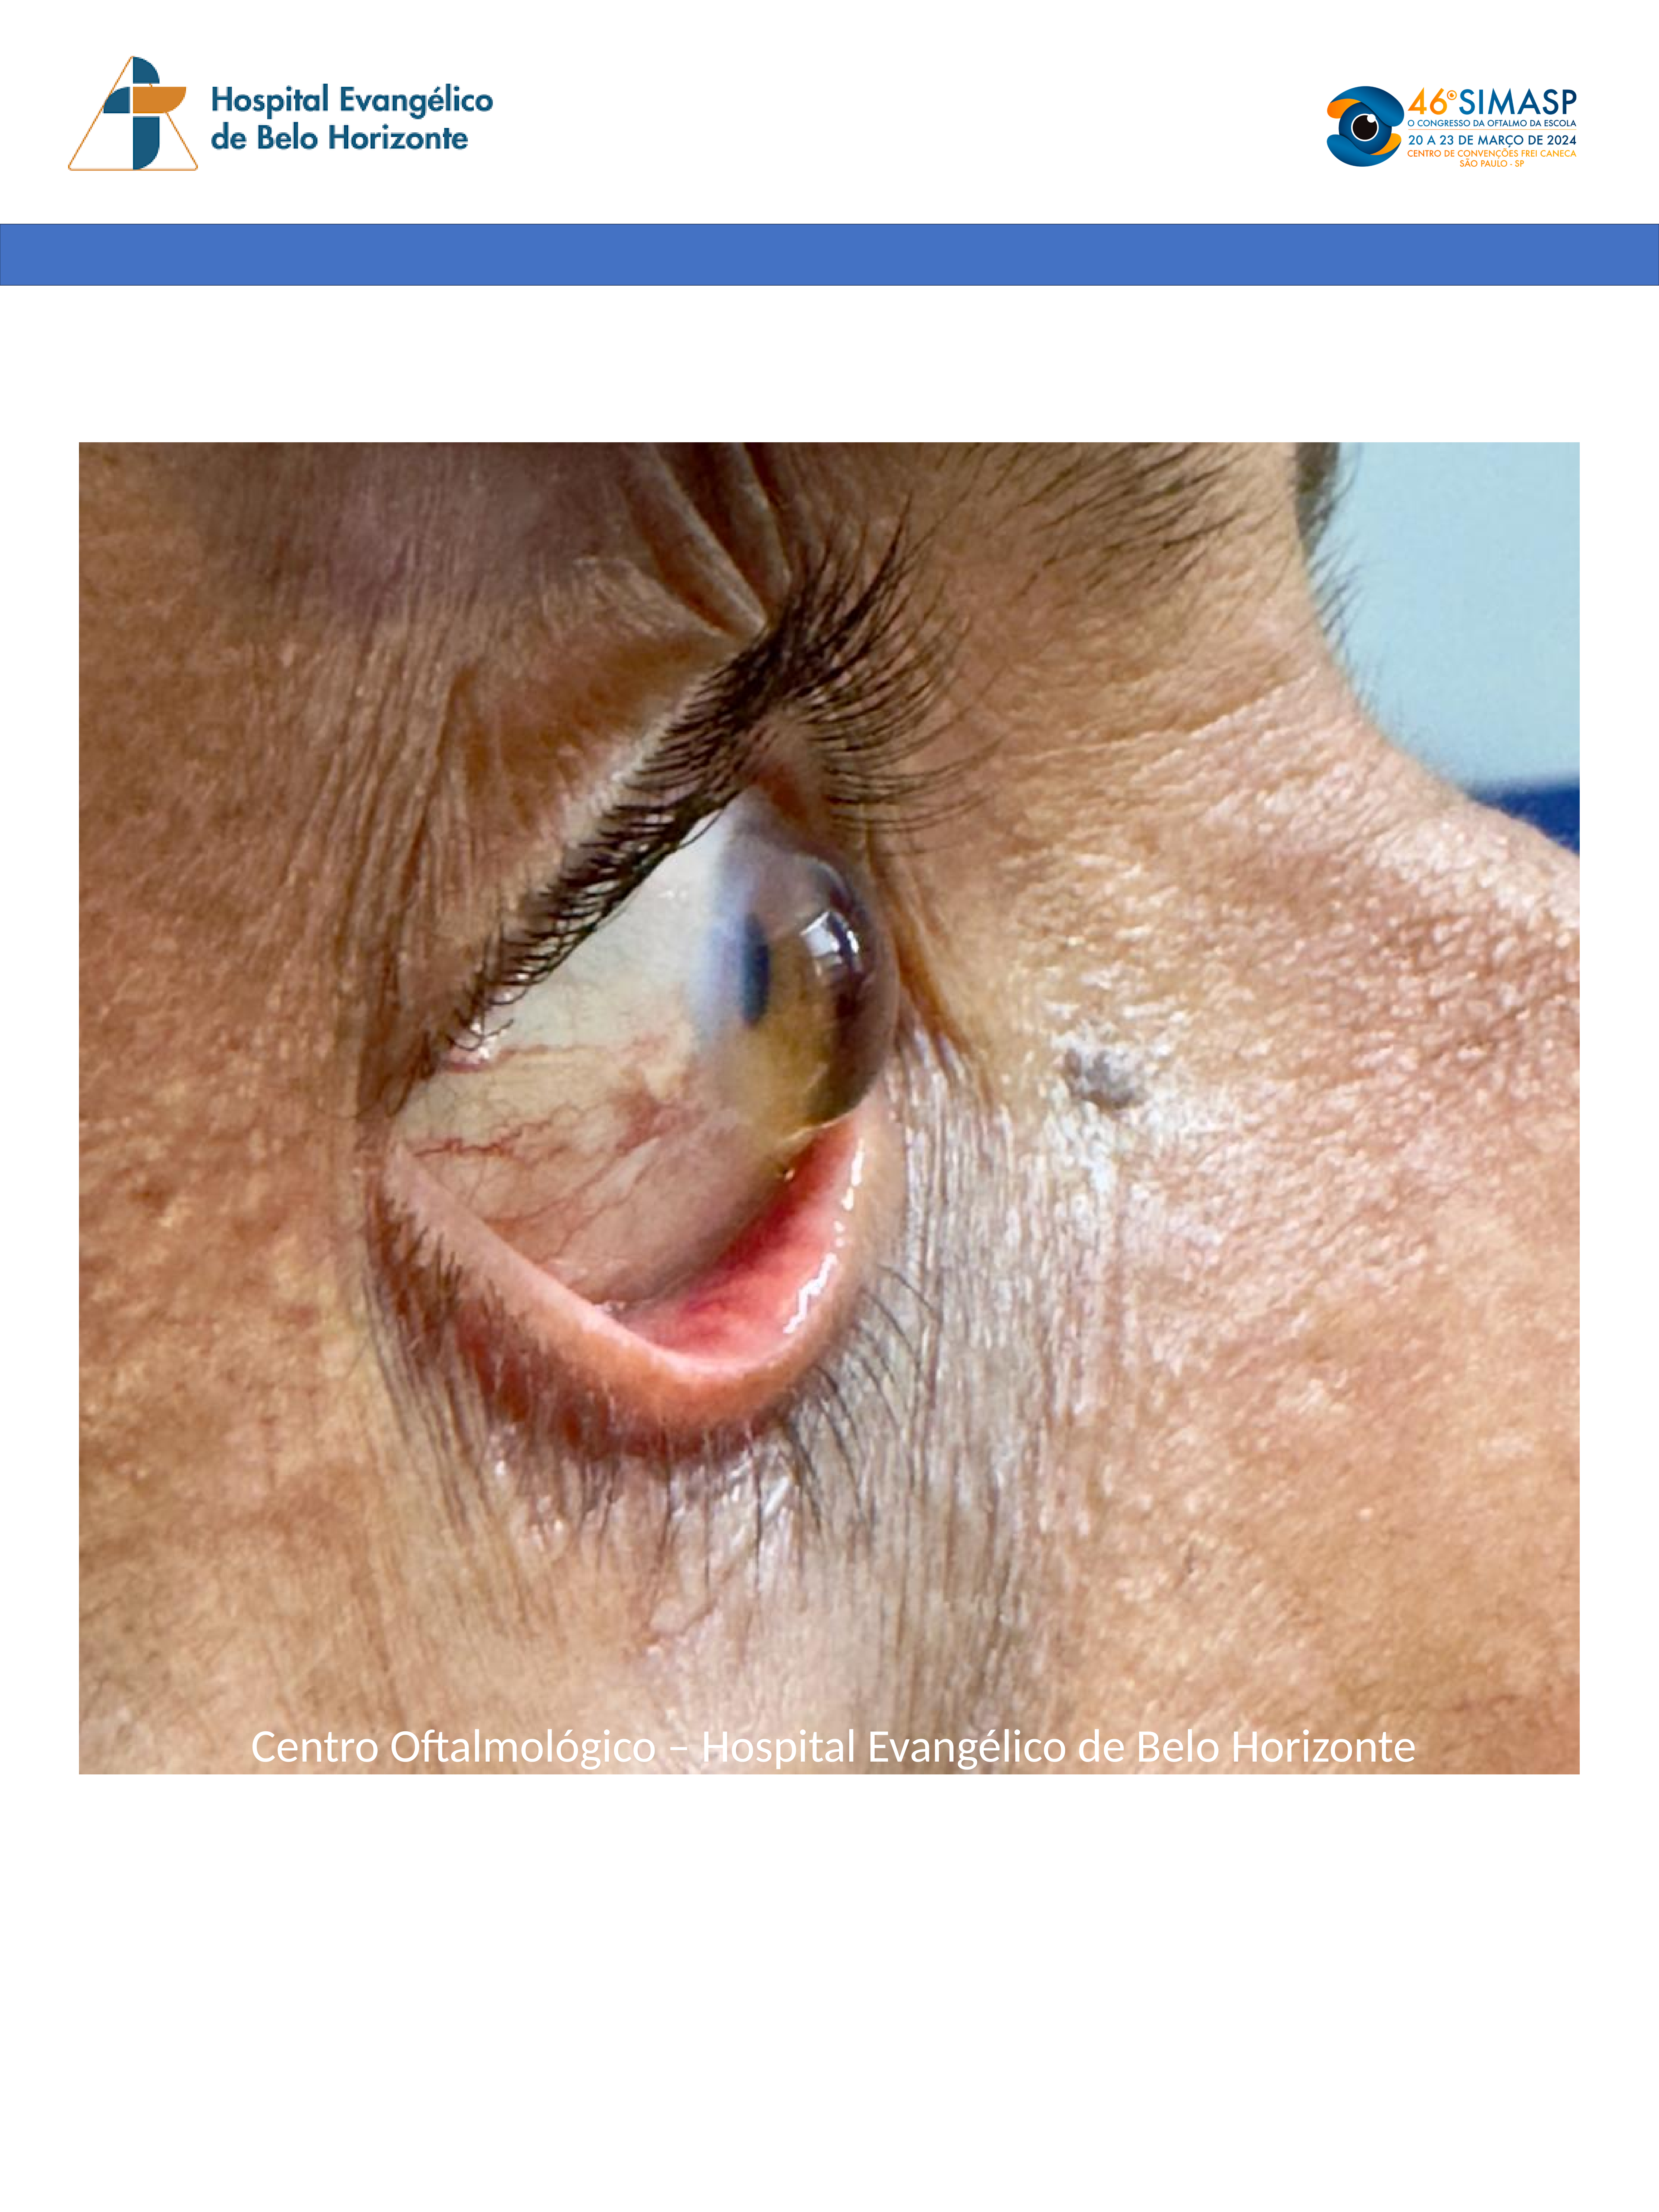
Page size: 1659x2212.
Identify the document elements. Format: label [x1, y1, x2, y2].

text_box [79, 442, 1580, 1774]
text_box [0, 13, 1659, 286]
